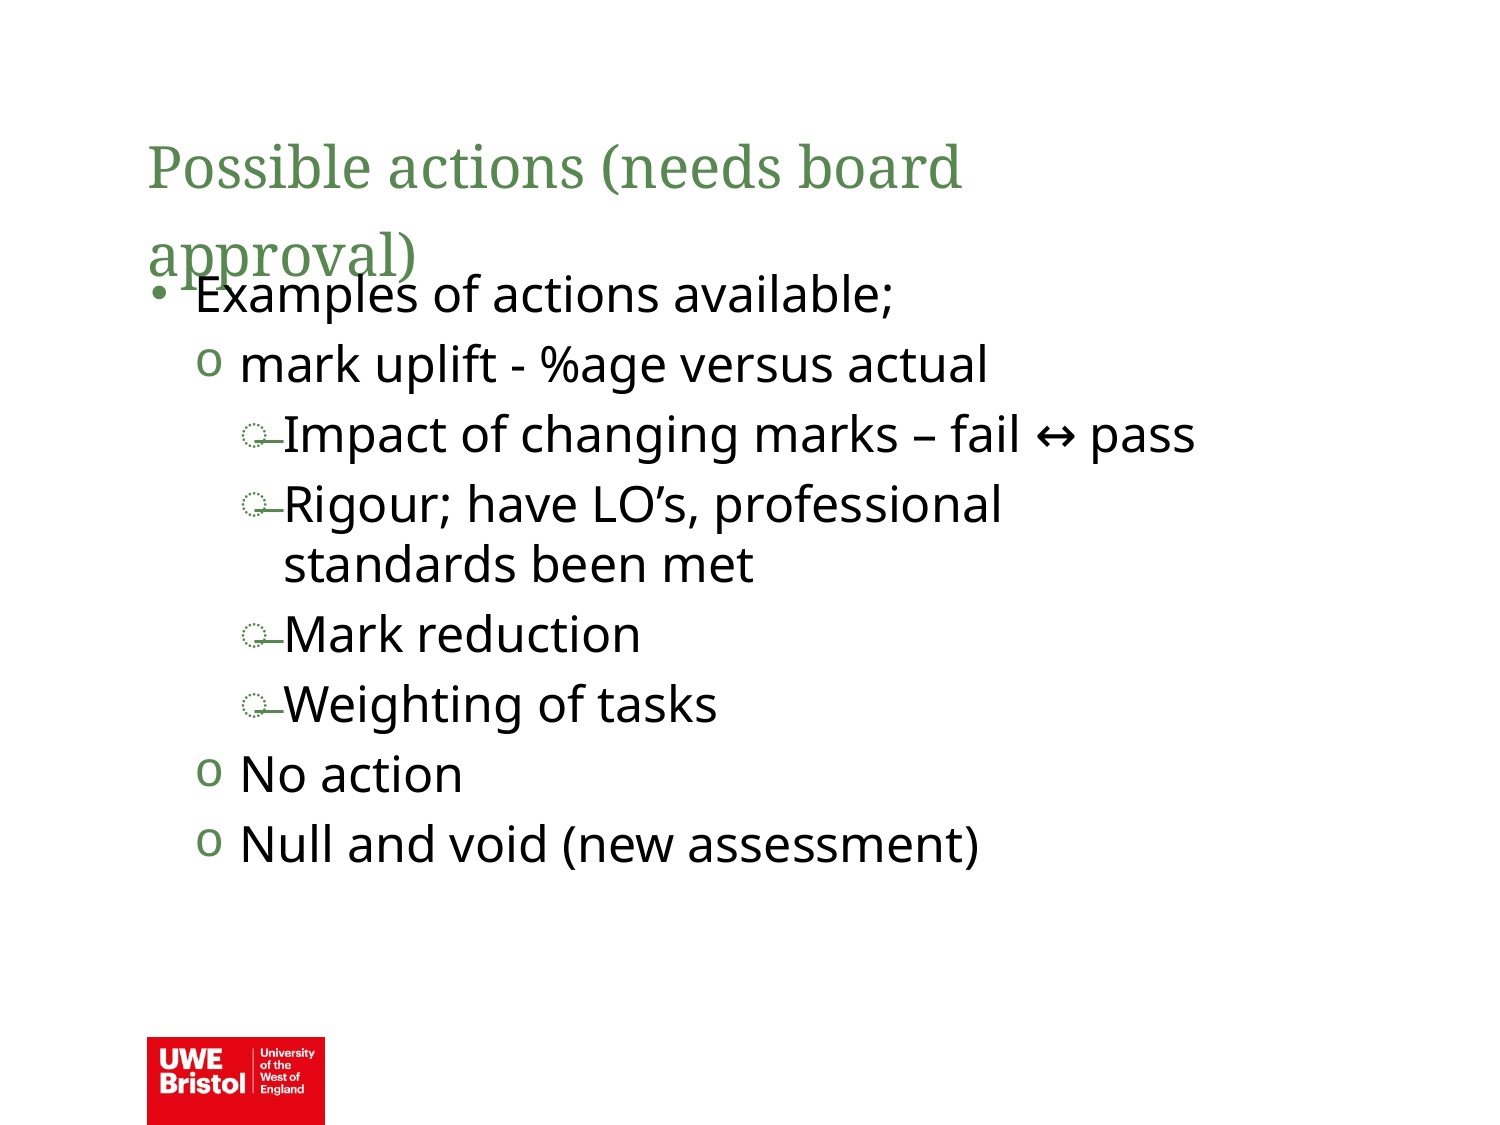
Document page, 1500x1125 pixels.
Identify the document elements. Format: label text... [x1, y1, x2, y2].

picture [147, 1037, 325, 1125]
list Possible actions (needs board approval) [147, 113, 1217, 220]
list Examples of actions available; mark uplift - %age versus actual Impact of changing marks – fail ↔ pass Rigour; have LO’s, professional standards been met Mark reduction Weighting of tasks No action Null and void (new assessment) [135, 255, 1217, 988]
